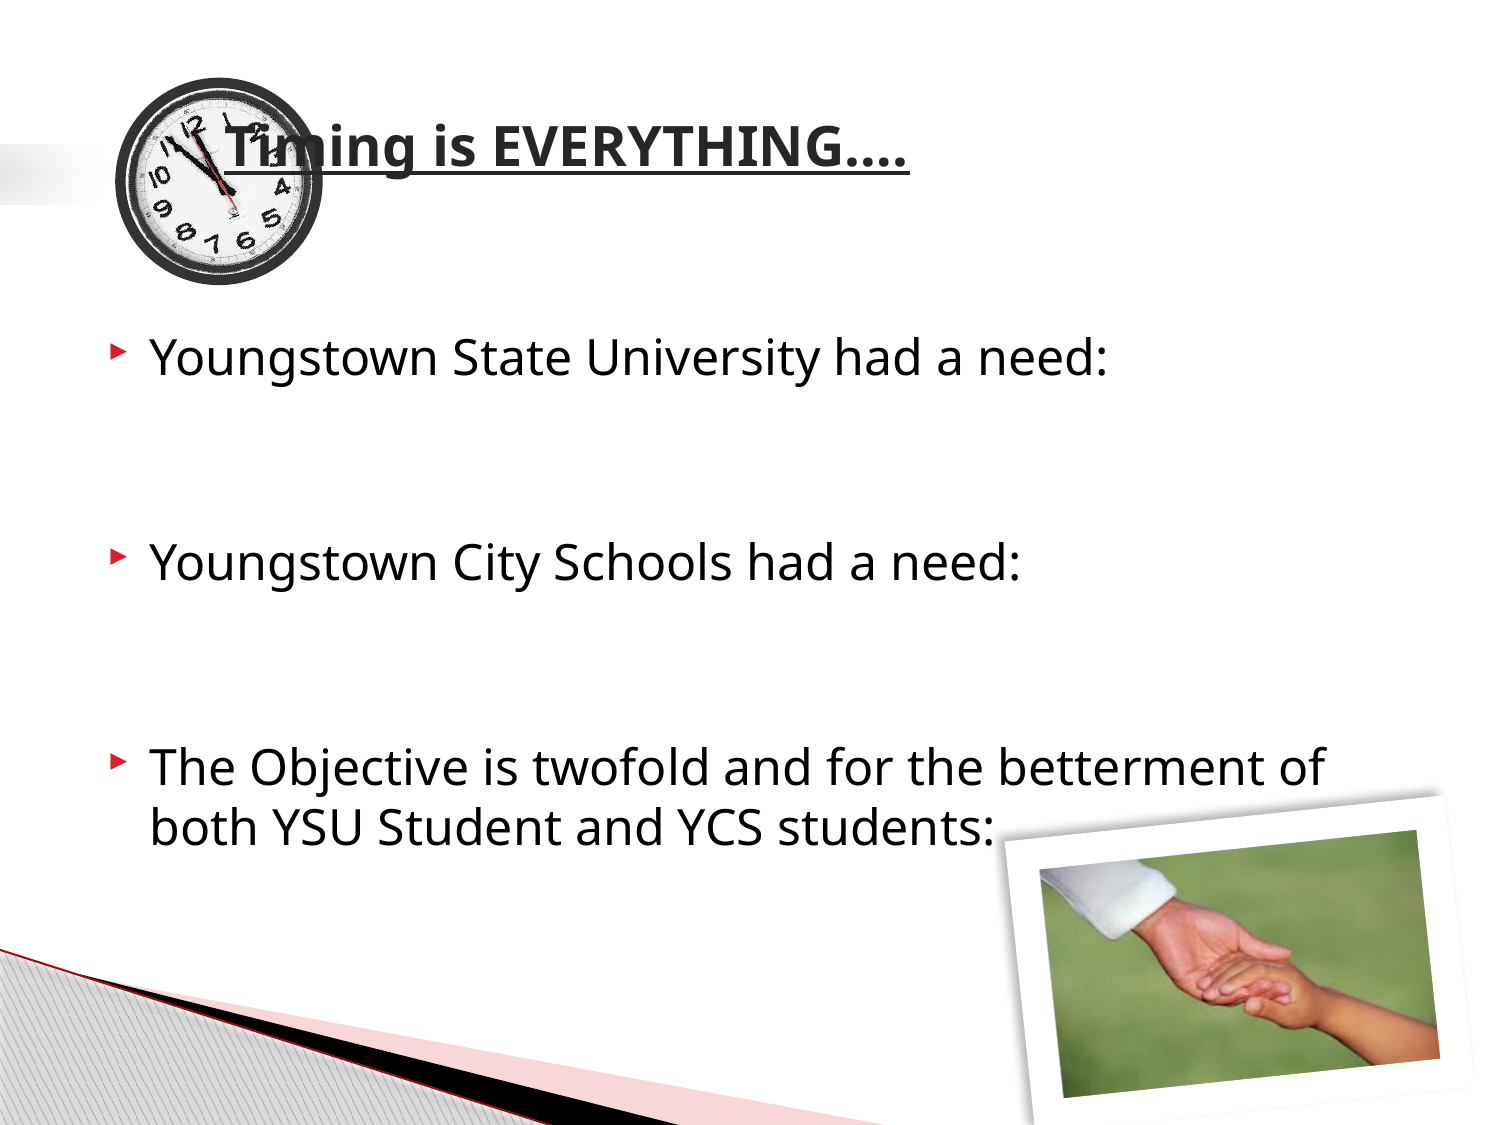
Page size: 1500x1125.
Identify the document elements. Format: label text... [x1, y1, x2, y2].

picture [1040, 830, 1440, 1098]
picture [120, 82, 318, 281]
list Youngstown State University had a need: Youngstown City Schools had a need: The Objective is twofold and for the betterment of both YSU Student and YCS students: [75, 249, 1438, 1050]
title Timing is EVERYTHING…. [50, 35, 1463, 186]
